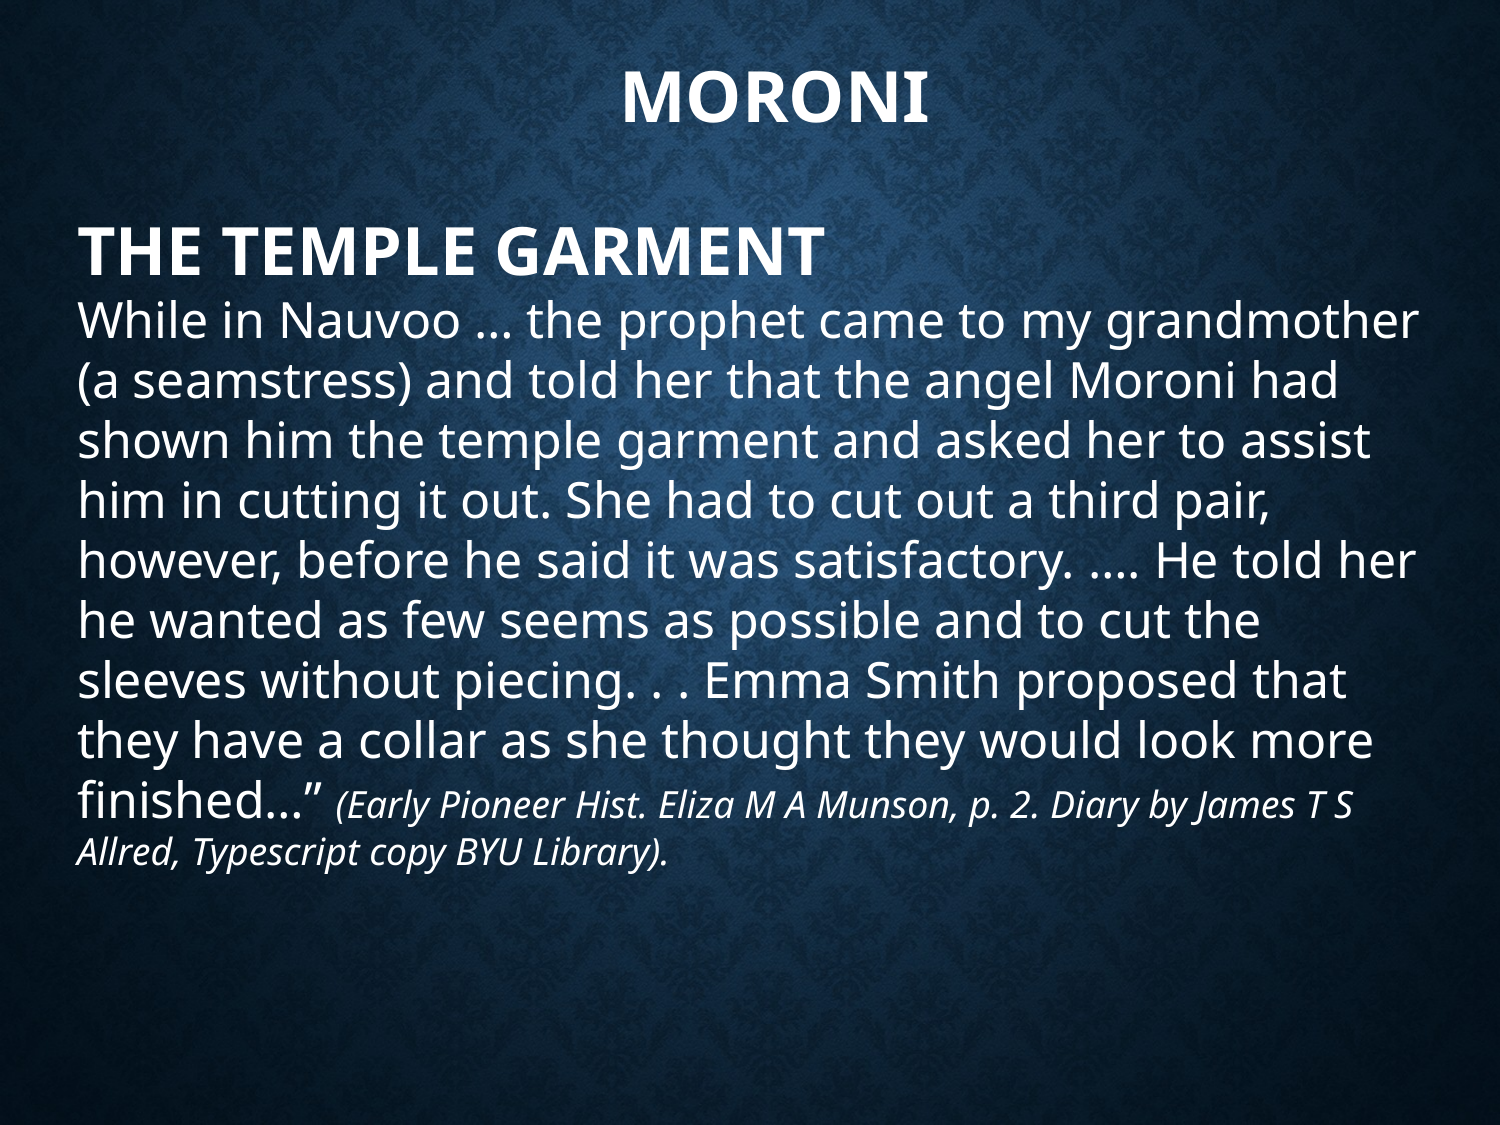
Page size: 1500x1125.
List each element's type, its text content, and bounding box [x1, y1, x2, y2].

title Moroni [99, 37, 1450, 162]
text_box THE TEMPLE GARMENT While in Nauvoo … the prophet came to my grandmother (a seamstress) and told her that the angel Moroni had shown him the temple garment and asked her to assist him in cutting it out. She had to cut out a third pair, however, before he said it was satisfactory. …. He told her he wanted as few seems as possible and to cut the sleeves without piecing. . . Emma Smith proposed that they have a collar as she thought they would look more finished…” (Early Pioneer Hist. Eliza M A Munson, p. 2. Diary by James T S Allred, Typescript copy BYU Library). [62, 200, 1450, 881]
picture [0, 0, 1500, 1125]
